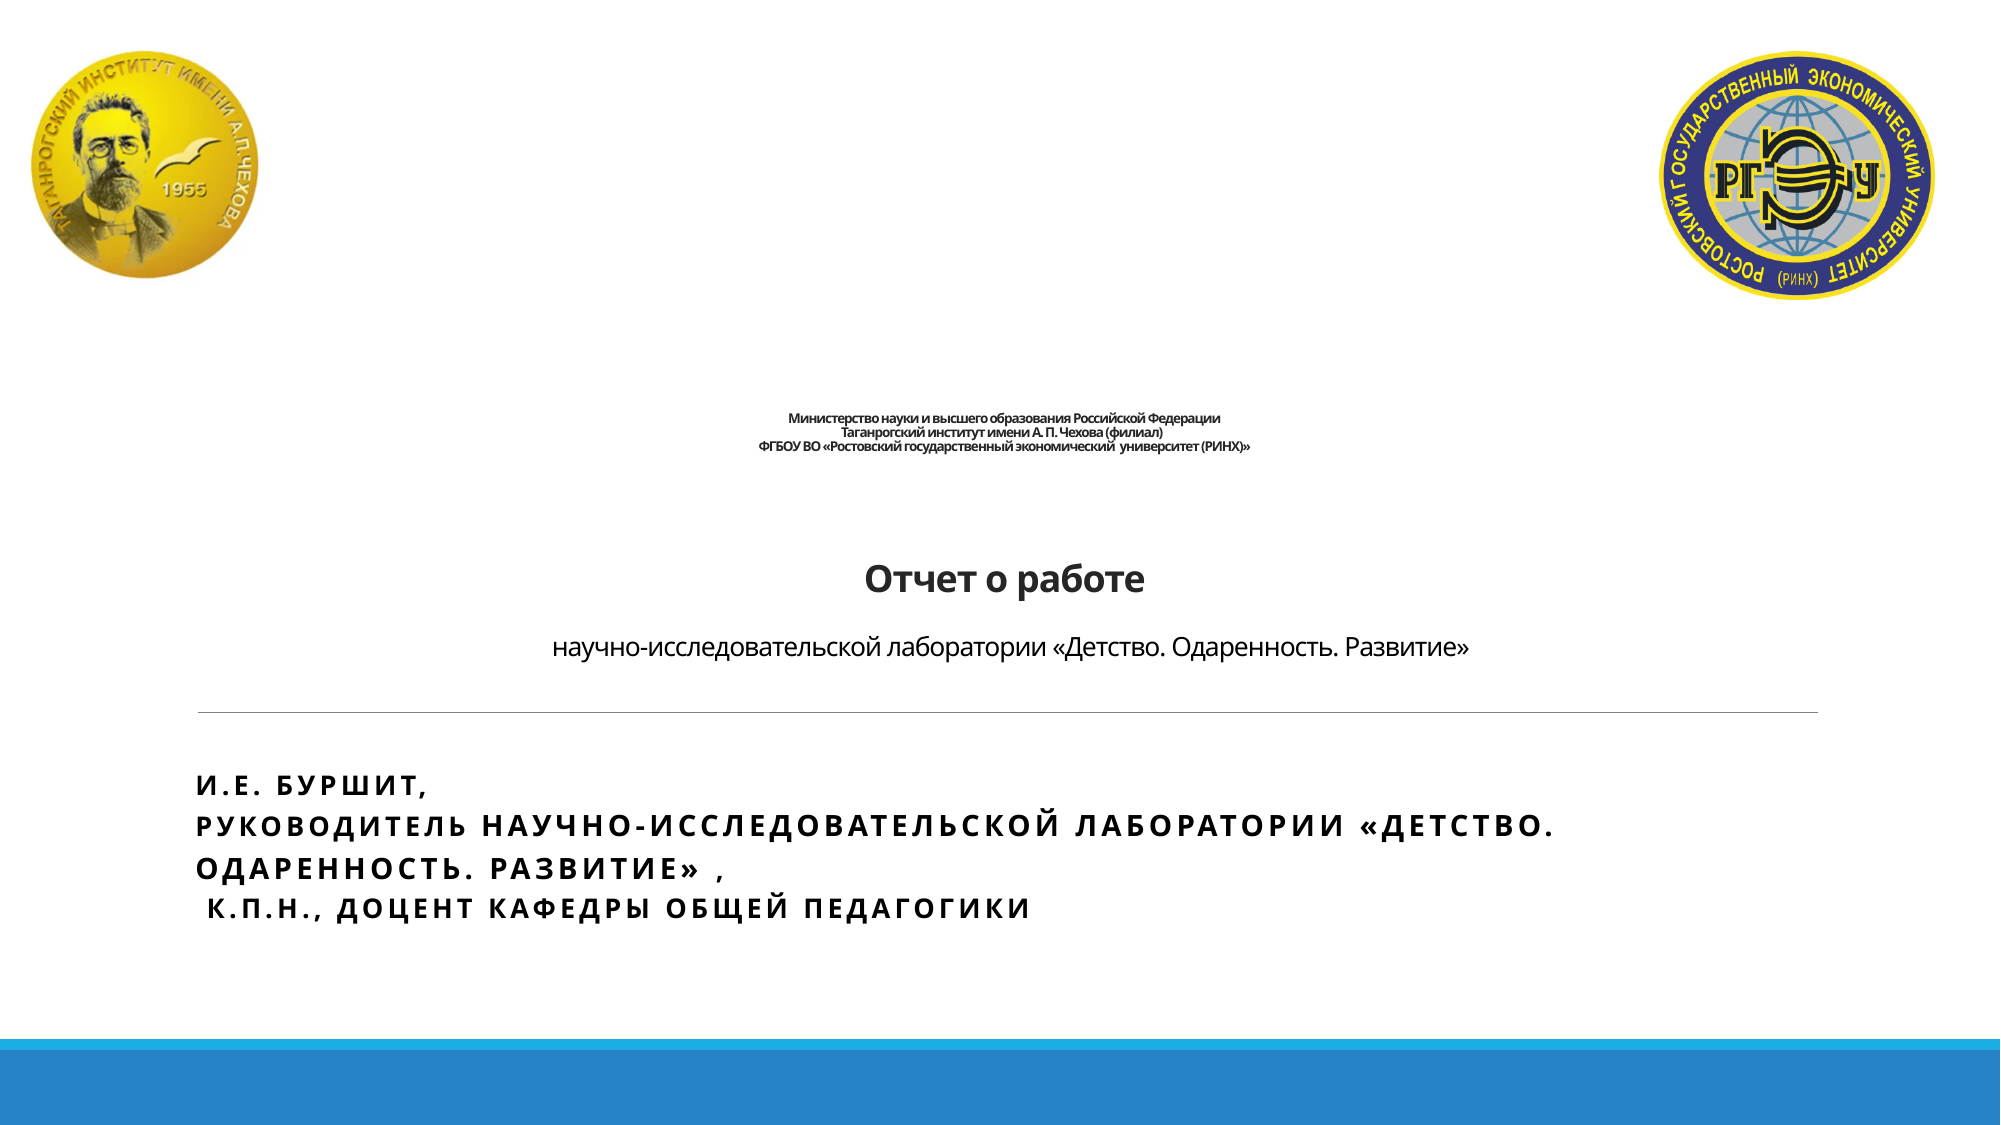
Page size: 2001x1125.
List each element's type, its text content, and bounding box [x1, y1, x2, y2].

title Министерство науки и высшего образования Российской Федерации Таганрогский институт имени А. П. Чехова (филиал) ФГБОУ ВО «Ростовский государственный экономический университет (РИНХ)» Отчет о работе научно-исследовательской лаборатории «Детство. Одаренность. Развитие» [180, 299, 1830, 710]
text_box [266, 431, 1755, 761]
picture [1658, 51, 1935, 301]
subtitle И.Е. Буршит, Руководитель научно-исследовательской лаборатории «Детство. Одаренность. Развитие» , к.п.н., доцент кафедры общей педагогики [180, 754, 1831, 978]
picture [29, 27, 268, 301]
